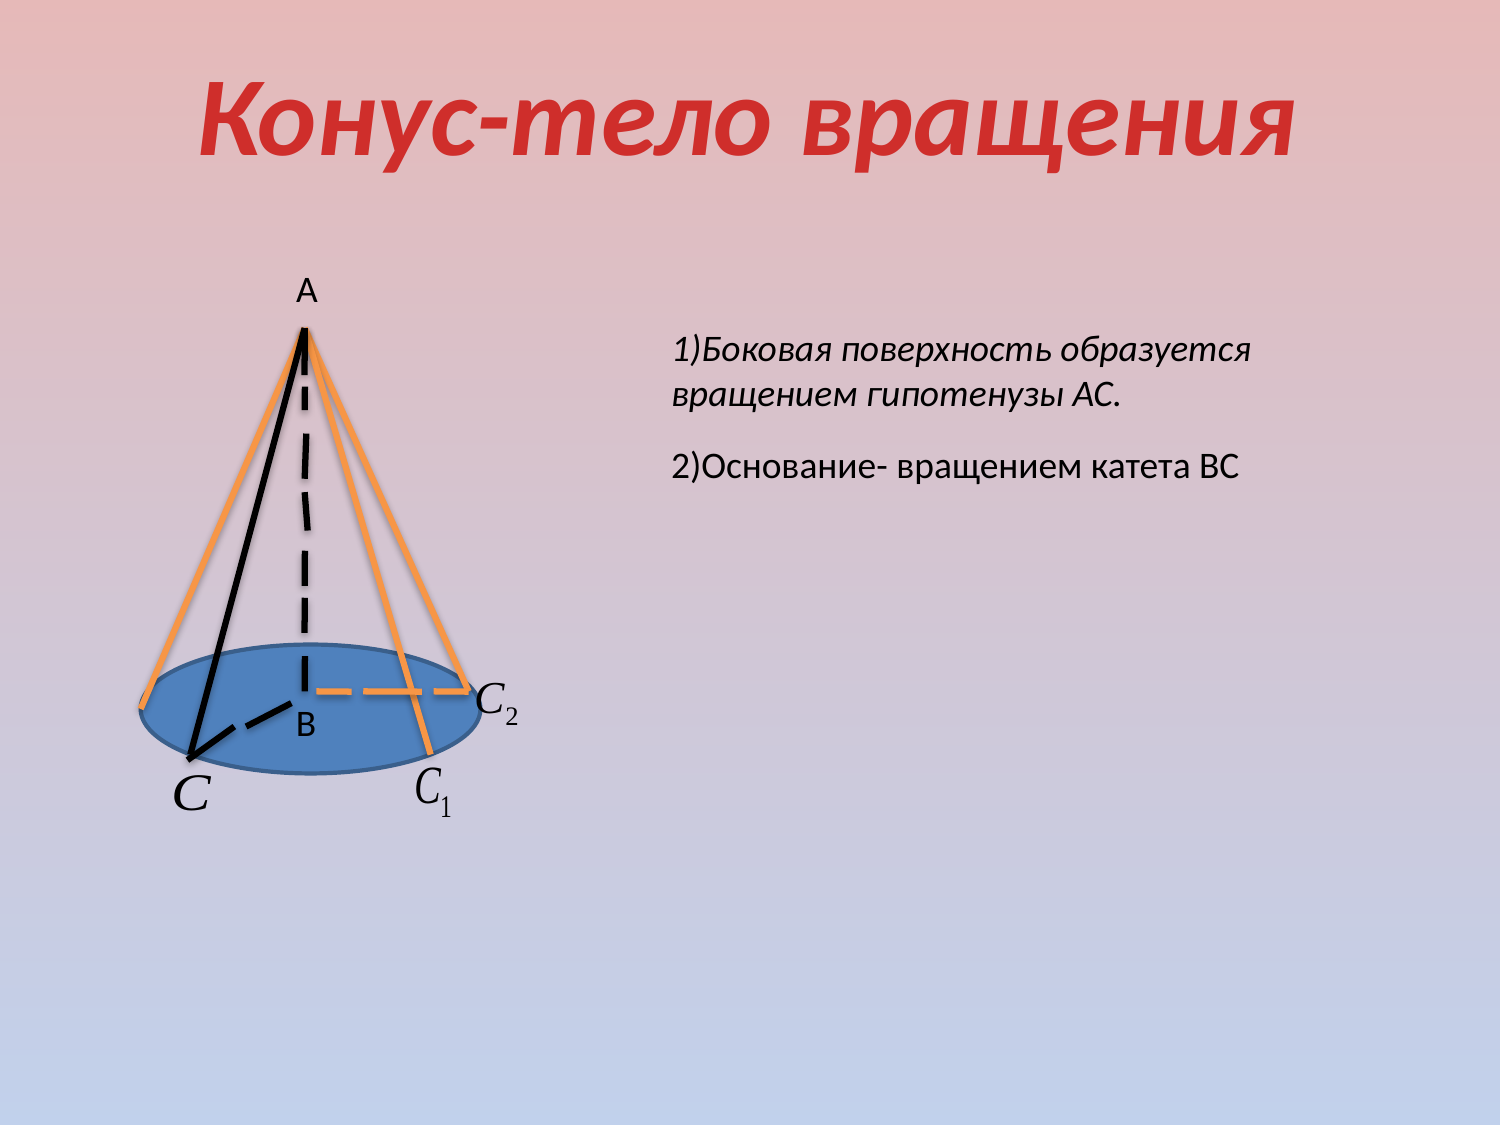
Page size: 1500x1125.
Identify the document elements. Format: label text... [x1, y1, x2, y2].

text_box [308, 642, 401, 691]
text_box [245, 702, 292, 727]
text_box 1)Боковая поверхность образуется вращением гипотенузы АС. [656, 316, 1418, 422]
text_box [187, 726, 235, 761]
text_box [409, 749, 458, 827]
text_box [230, 704, 419, 776]
text_box В [281, 691, 375, 752]
text_box [139, 717, 192, 754]
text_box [140, 327, 305, 482]
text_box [34, 483, 461, 599]
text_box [204, 427, 569, 476]
text_box Конус-тело вращения [180, 35, 1313, 186]
text_box А [281, 257, 364, 318]
text_box 2)Основание- вращением катета ВС [656, 433, 1278, 494]
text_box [140, 608, 305, 710]
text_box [468, 667, 526, 733]
text_box [208, 717, 240, 726]
text_box [408, 654, 466, 748]
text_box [286, 509, 326, 514]
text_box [163, 761, 224, 824]
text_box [154, 478, 582, 605]
